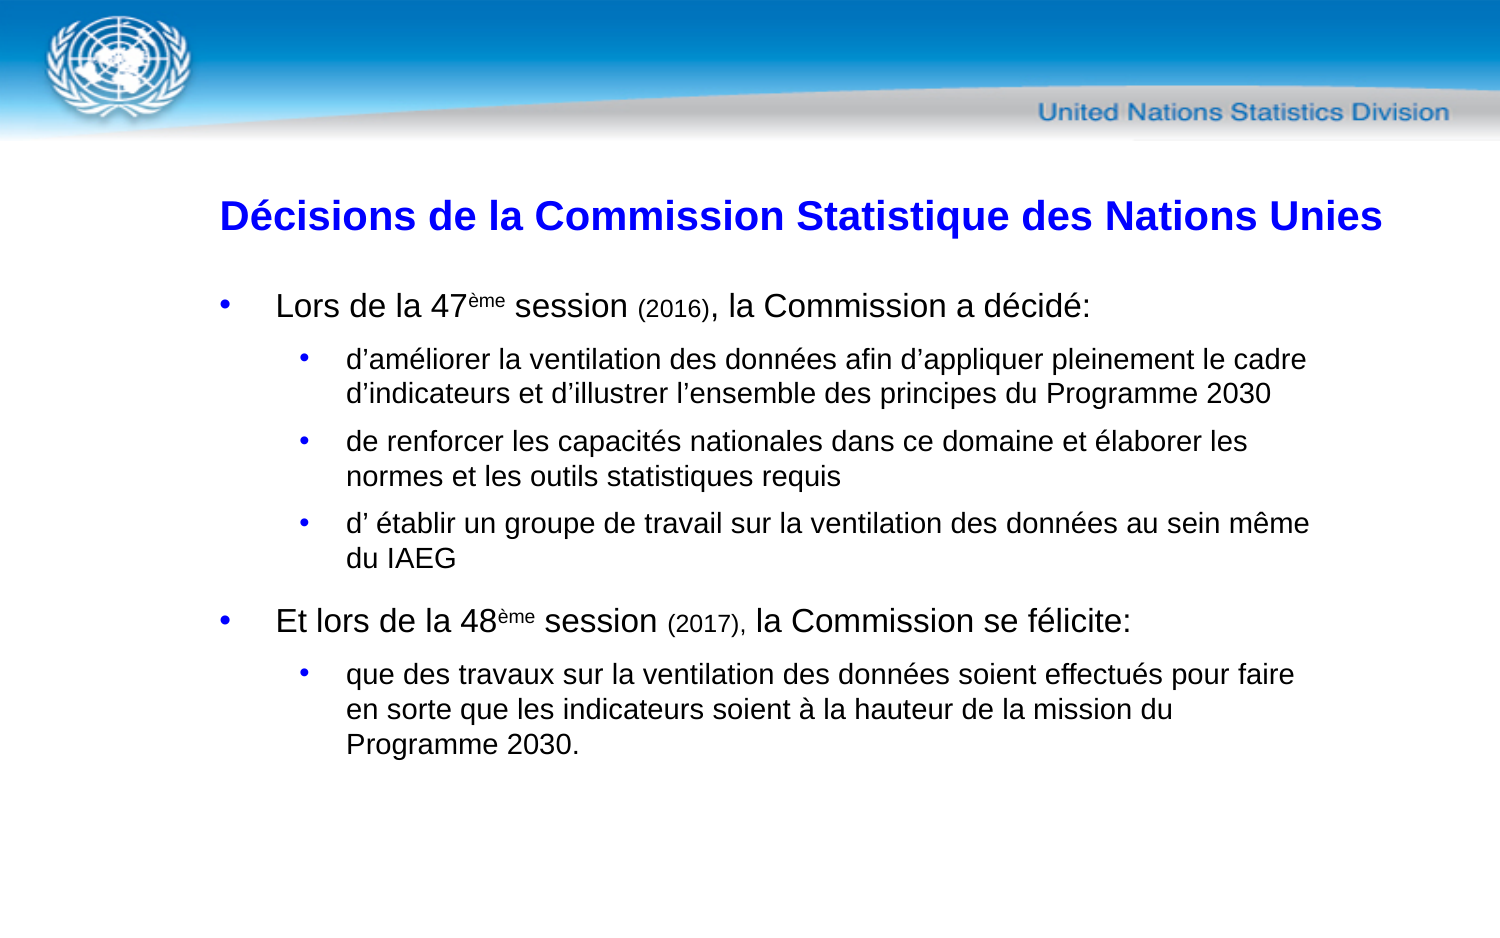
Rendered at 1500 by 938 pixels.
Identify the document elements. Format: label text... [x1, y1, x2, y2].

title Décisions de la Commission Statistique des Nations Unies [204, 174, 1417, 254]
list Lors de la 47ème session (2016), la Commission a décidé: d’améliorer la ventilation des données afin d’appliquer pleinement le cadre d’indicateurs et d’illustrer l’ensemble des principes du Programme 2030 de renforcer les capacités nationales dans ce domaine et élaborer les normes et les outils statistiques requis d’ établir un groupe de travail sur la ventilation des données au sein même du IAEG Et lors de la 48ème session (2017), la Commission se félicite: que des travaux sur la ventilation des données soient effectués pour faire en sorte que les indicateurs soient à la hauteur de la mission du Programme 2030. [204, 276, 1330, 878]
picture [0, 0, 1500, 141]
